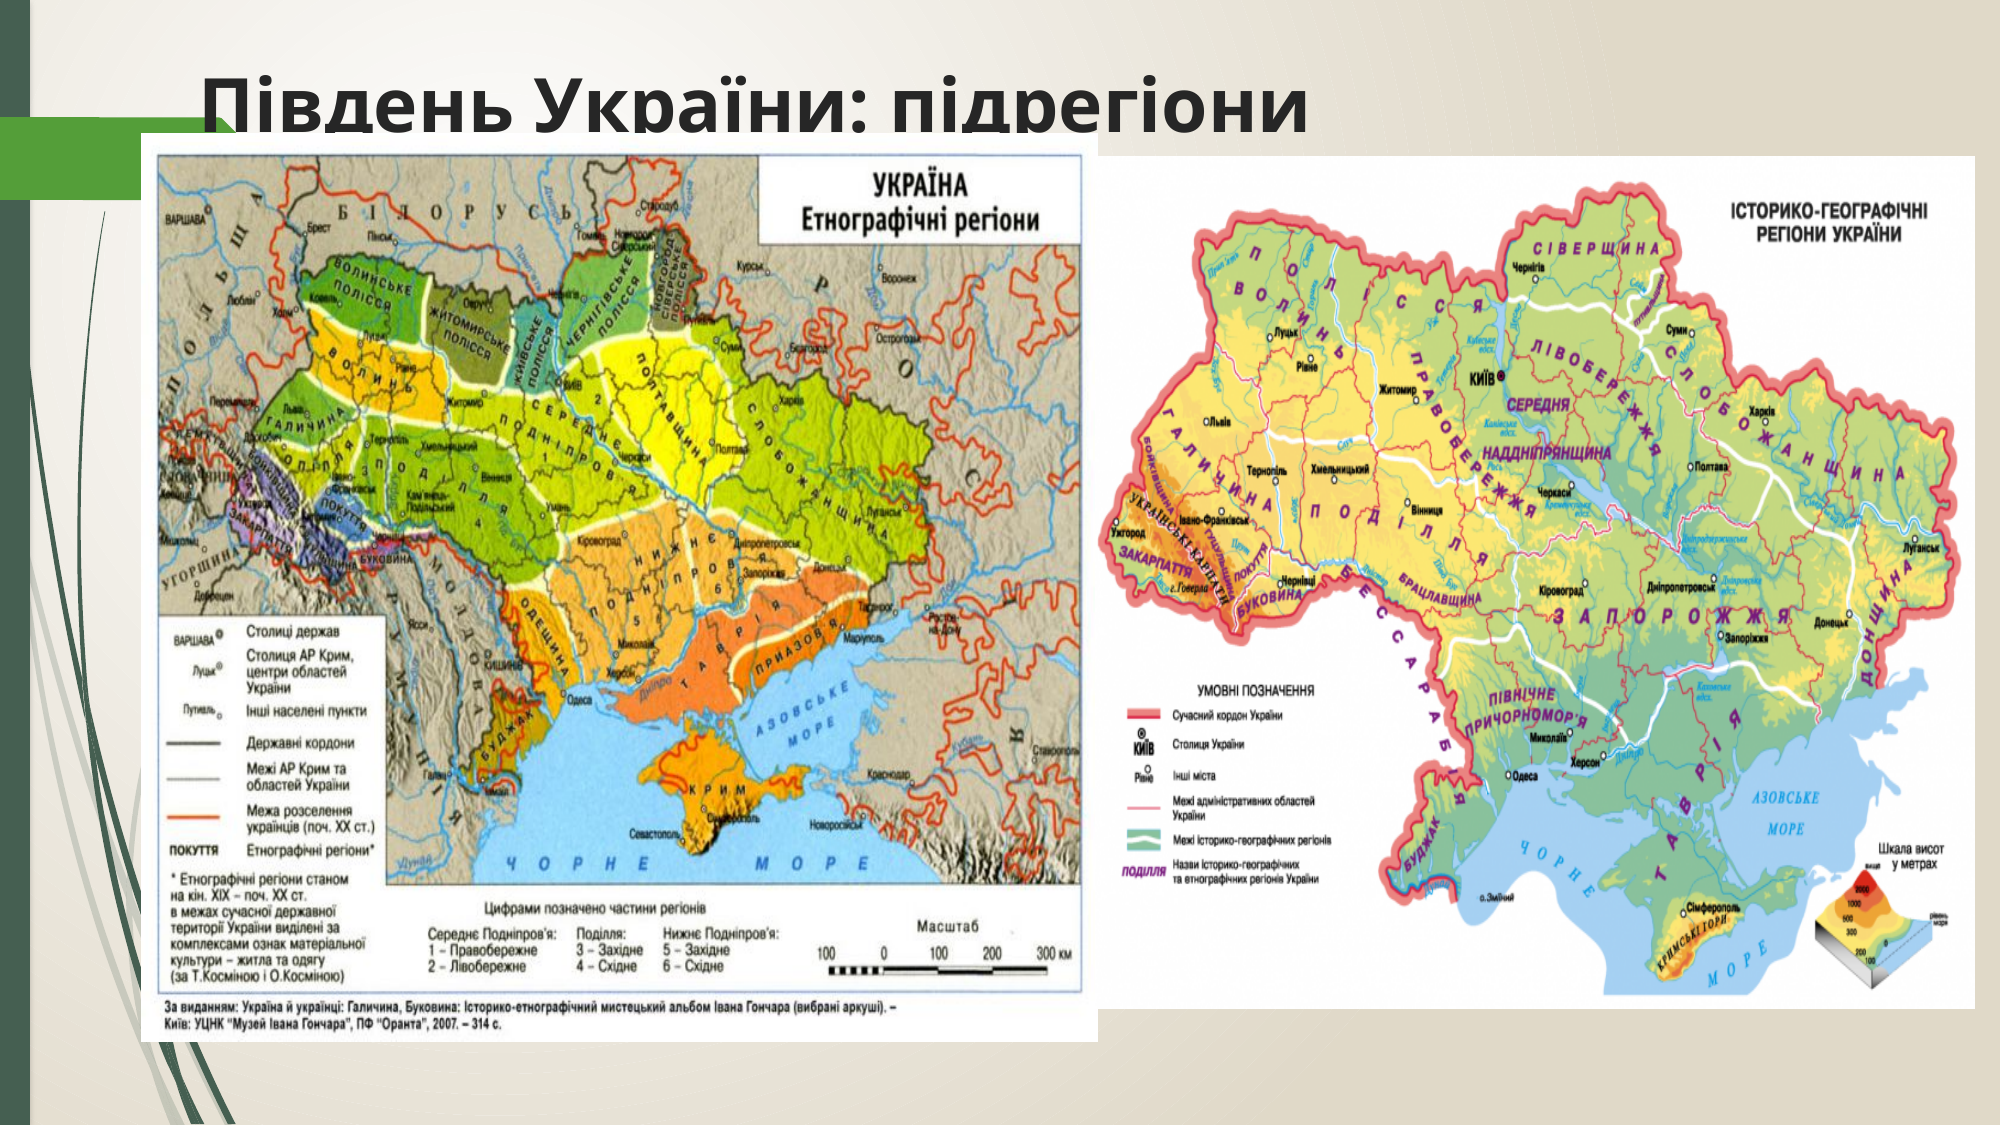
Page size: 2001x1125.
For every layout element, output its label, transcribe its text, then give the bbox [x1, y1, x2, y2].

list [1095, 155, 1976, 1009]
title Південь України: підрегіони [183, 50, 1888, 155]
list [141, 133, 1099, 1042]
